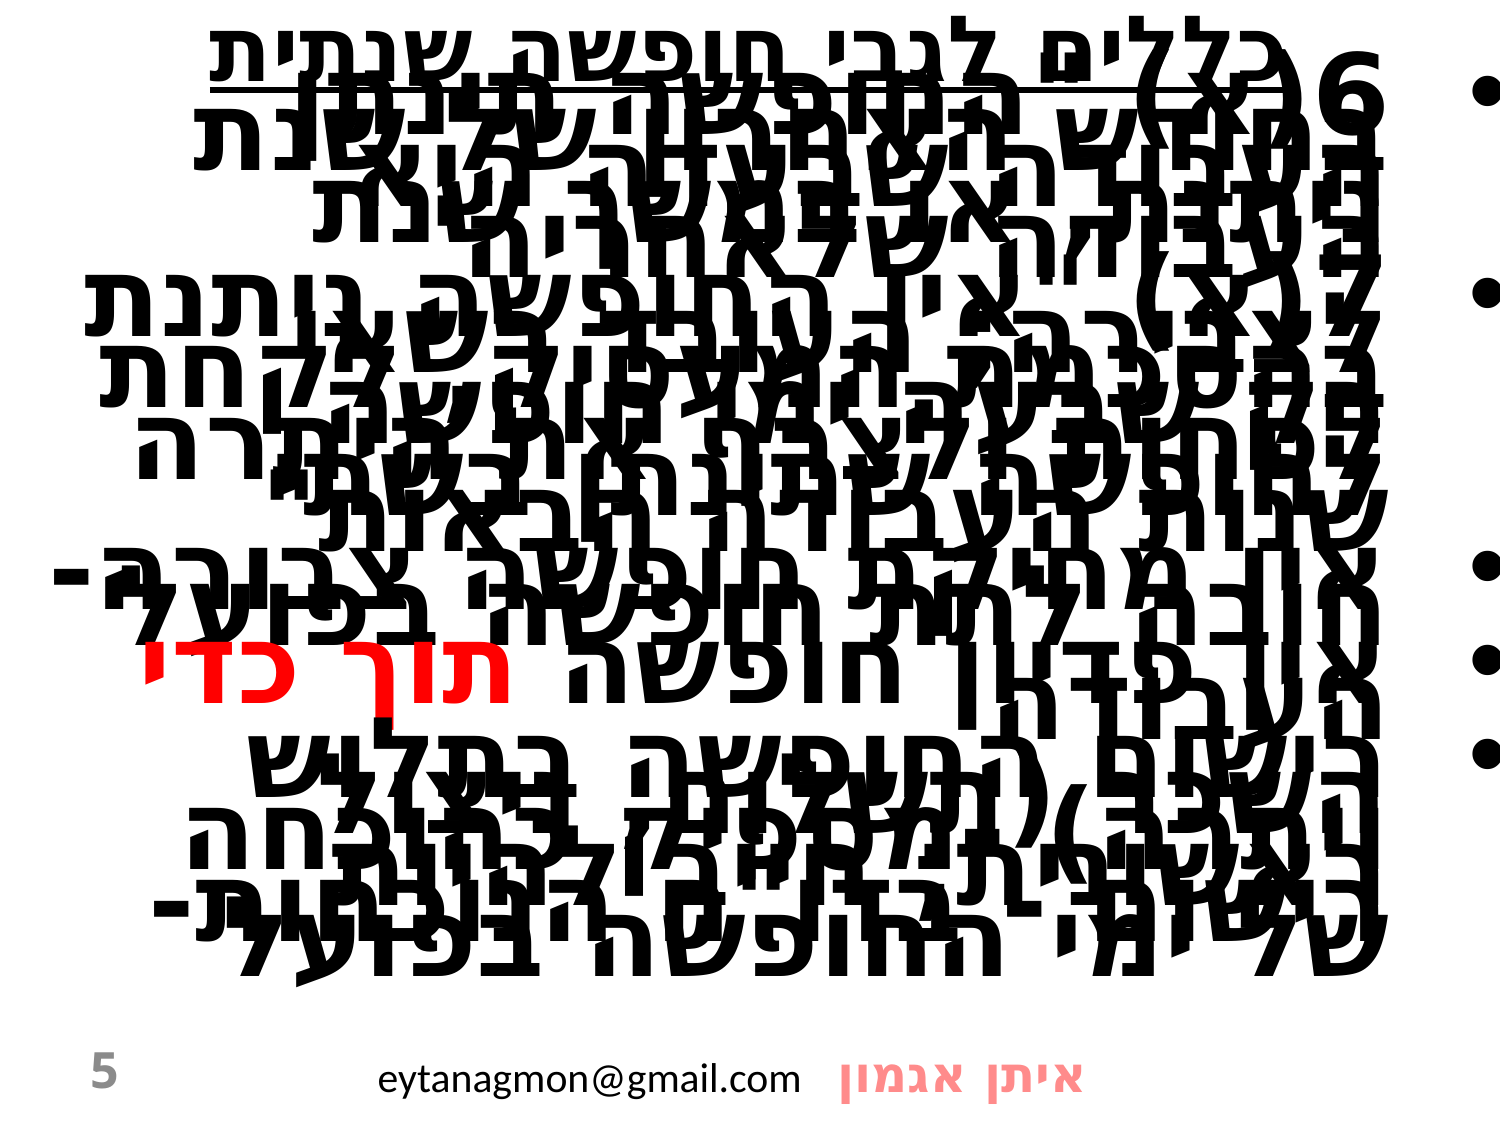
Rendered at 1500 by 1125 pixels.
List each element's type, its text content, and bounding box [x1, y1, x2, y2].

slide_number 5 [75, 1042, 425, 1103]
footer איתן אגמון eytanagmon@gmail.com [425, 1042, 1176, 1103]
list 6(א) "החופשה תינתן בחודש האחרון של שנת העבודה שבעדה היא ניתנת, או במשך שנת העבודה שלאחריה" 7(א) "אין החופשה ניתנת לצבירה; העובד רשאי בהסכמת המעסיק, לקחת רק שבעה ימי חופשה לפחות ולצרף את היתרה לחופשה שתינתן בשתי שנות העבודה הבאות" אין מחיקת חופשה צבורה- חובה לתת חופשה בפועל אין פדיון חופשה תוך כדי העבודה רישום החופשה בתלוש השכר (תשלום, ניצול ויתרה) -מספיק כהוכחה ראשונית; חייב להיות רישום - בדו"ח הנוכחות- של ימי החופשה בפועל [0, 113, 1500, 1047]
title כללים לגבי חופשה שנתית [75, 0, 1425, 90]
